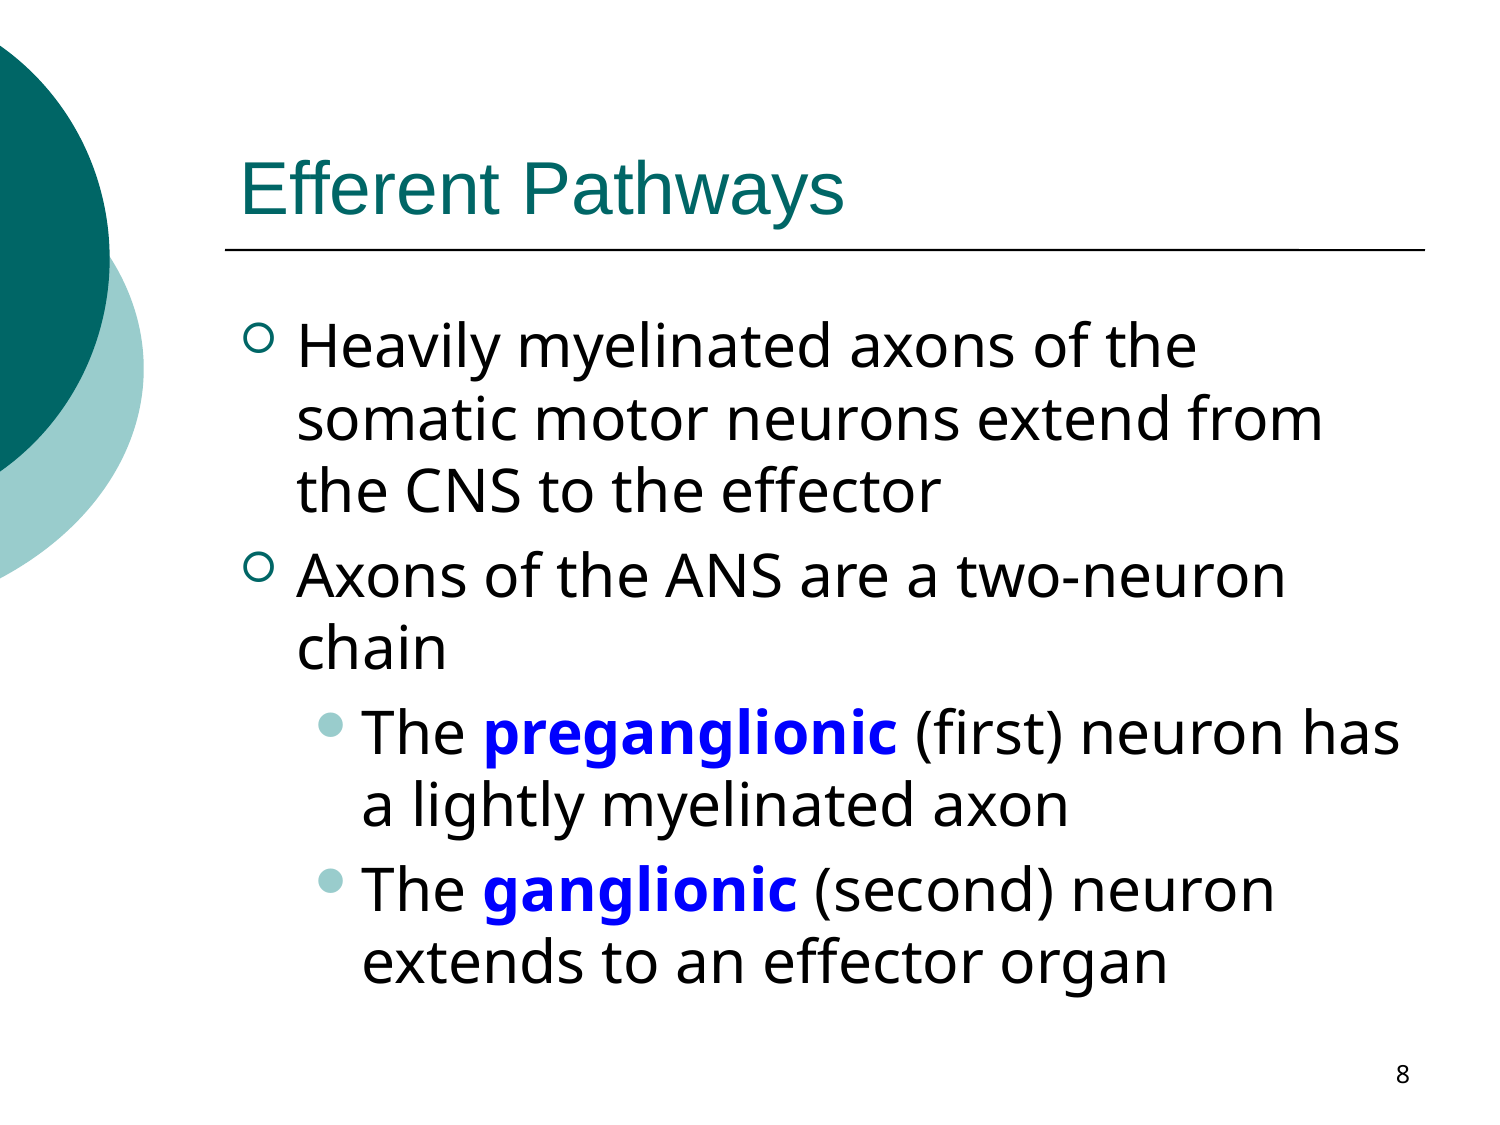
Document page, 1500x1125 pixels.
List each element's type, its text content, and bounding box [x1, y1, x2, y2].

slide_number 8 [1074, 1024, 1426, 1101]
list Heavily myelinated axons of the somatic motor neurons extend from the CNS to the effector Axons of the ANS are a two-neuron chain The preganglionic (first) neuron has a lightly myelinated axon The ganglionic (second) neuron extends to an effector organ [224, 299, 1425, 975]
title Efferent Pathways [224, 49, 1425, 238]
